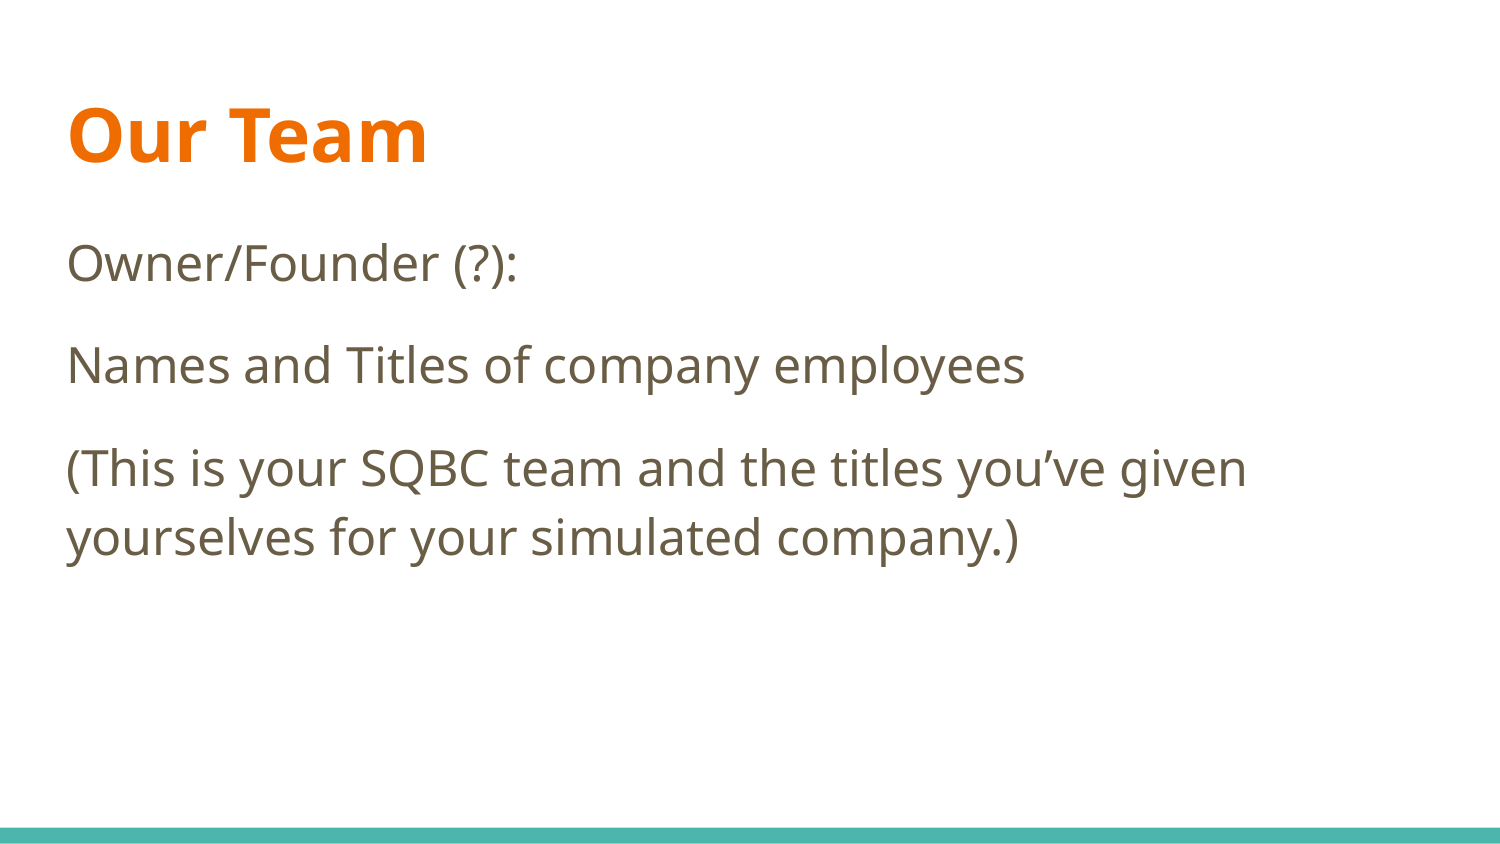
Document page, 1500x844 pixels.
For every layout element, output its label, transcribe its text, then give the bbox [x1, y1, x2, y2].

title Our Team [51, 72, 1449, 189]
list Owner/Founder (?): Names and Titles of company employees (This is your SQBC team and the titles you’ve given yourselves for your simulated company.) [51, 207, 1449, 750]
